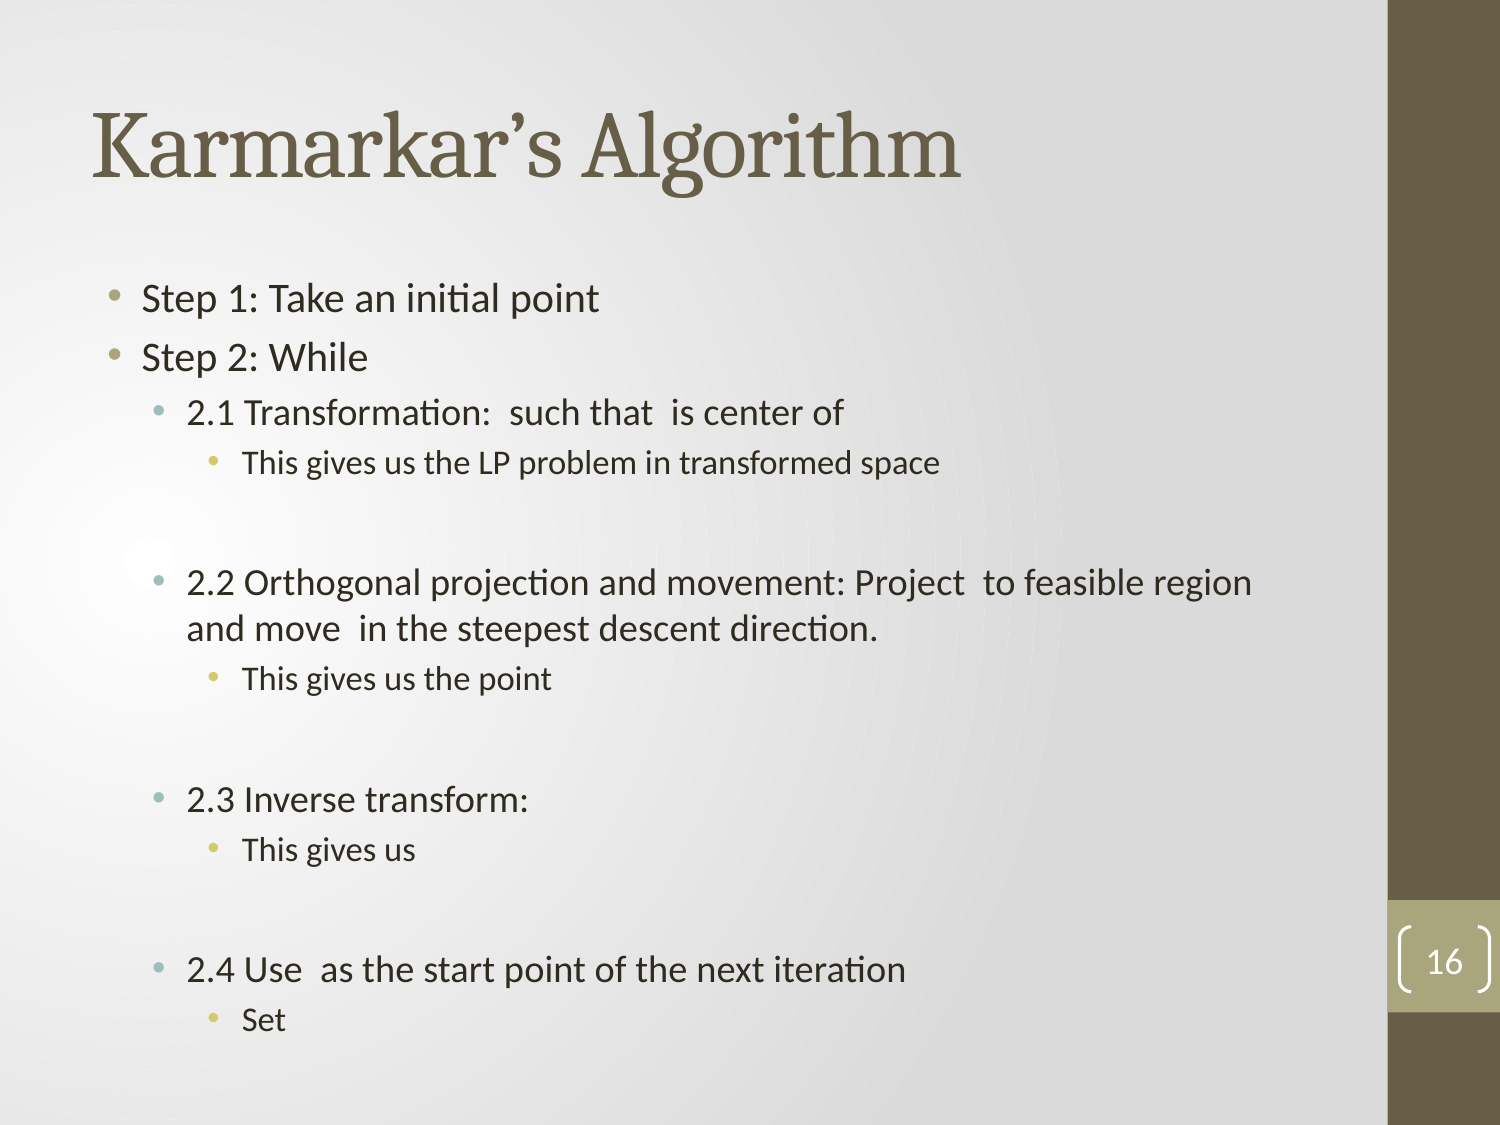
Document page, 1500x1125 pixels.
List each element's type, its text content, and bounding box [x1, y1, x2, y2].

slide_number 16 [1397, 925, 1492, 994]
title Karmarkar’s Algorithm [75, 45, 1325, 233]
